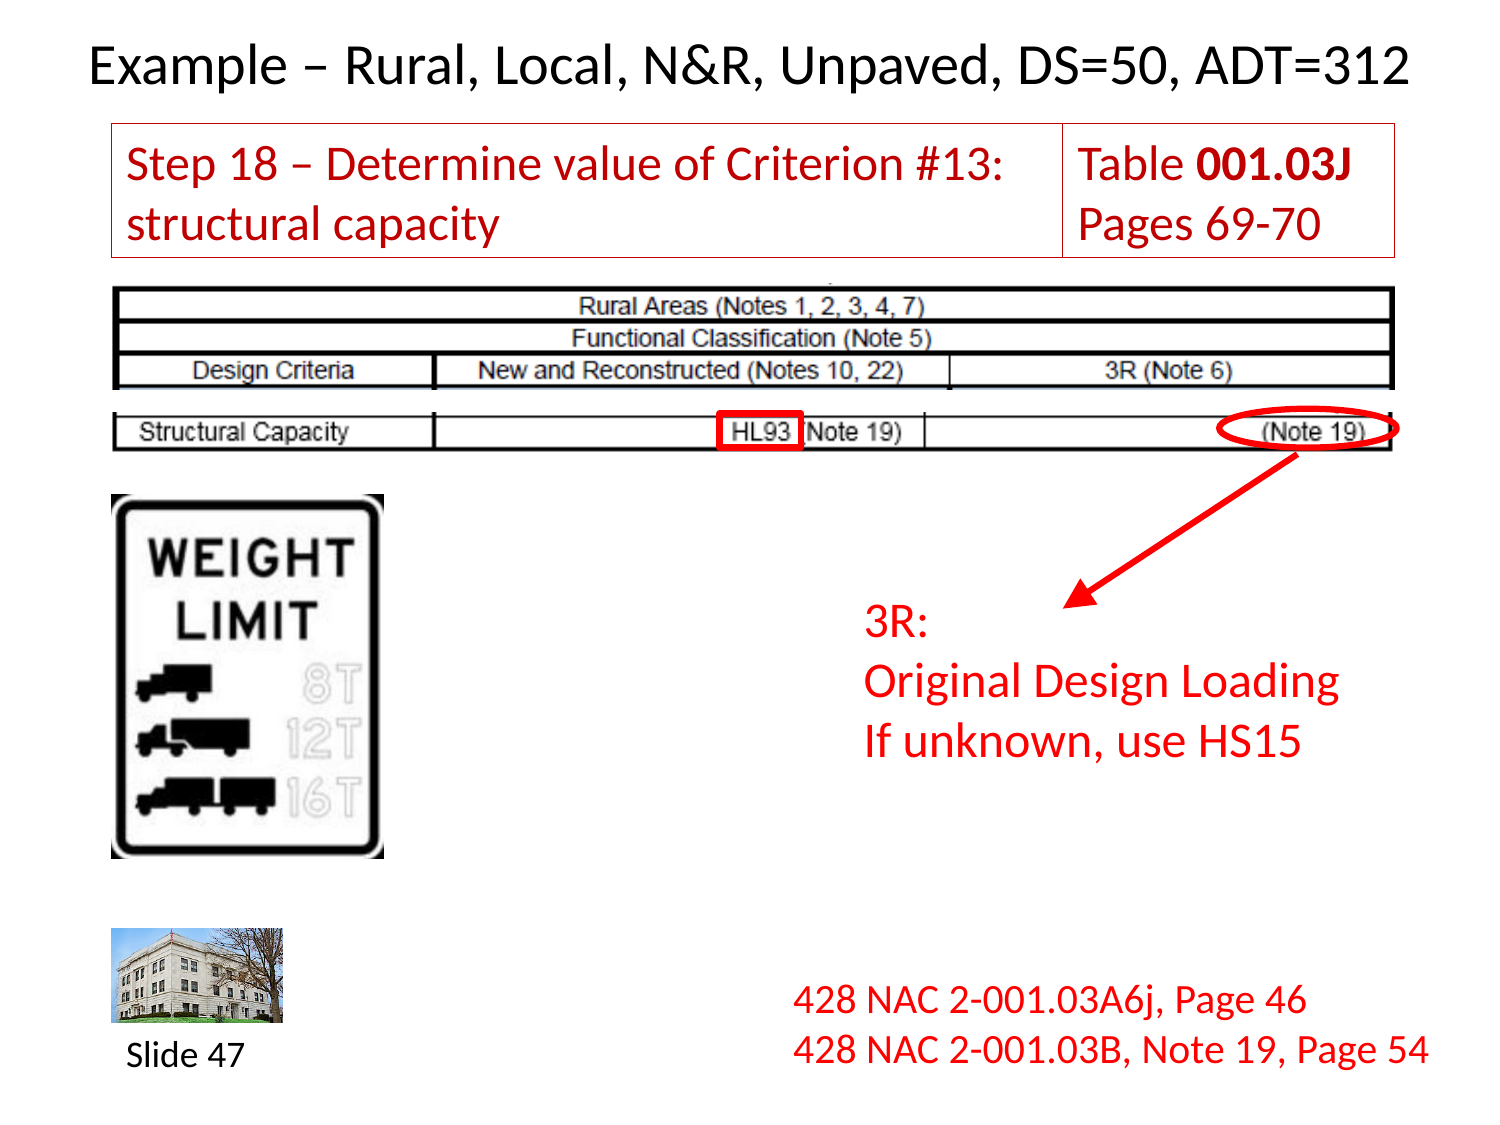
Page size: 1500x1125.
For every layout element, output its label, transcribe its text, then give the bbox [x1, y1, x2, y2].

picture [110, 494, 385, 859]
picture [110, 282, 1396, 391]
text_box Example – Rural, Local, N&R, Unpaved, DS=50, ADT=312 [0, 18, 1500, 104]
picture [110, 412, 1396, 457]
text_box Slide 47 [111, 1022, 299, 1125]
text_box [1257, 406, 1359, 410]
text_box Step 18 – Determine value of Criterion #13: structural capacity [111, 123, 1062, 258]
picture [110, 927, 283, 1023]
text_box Table 001.03J Pages 69-70 [1062, 123, 1395, 258]
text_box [1062, 453, 1298, 609]
text_box 3R: Original Design Loading If unknown, use HS15 [848, 580, 1397, 775]
text_box 428 NAC 2-001.03A6j, Page 46 428 NAC 2-001.03B, Note 19, Page 54 [778, 964, 1447, 1080]
